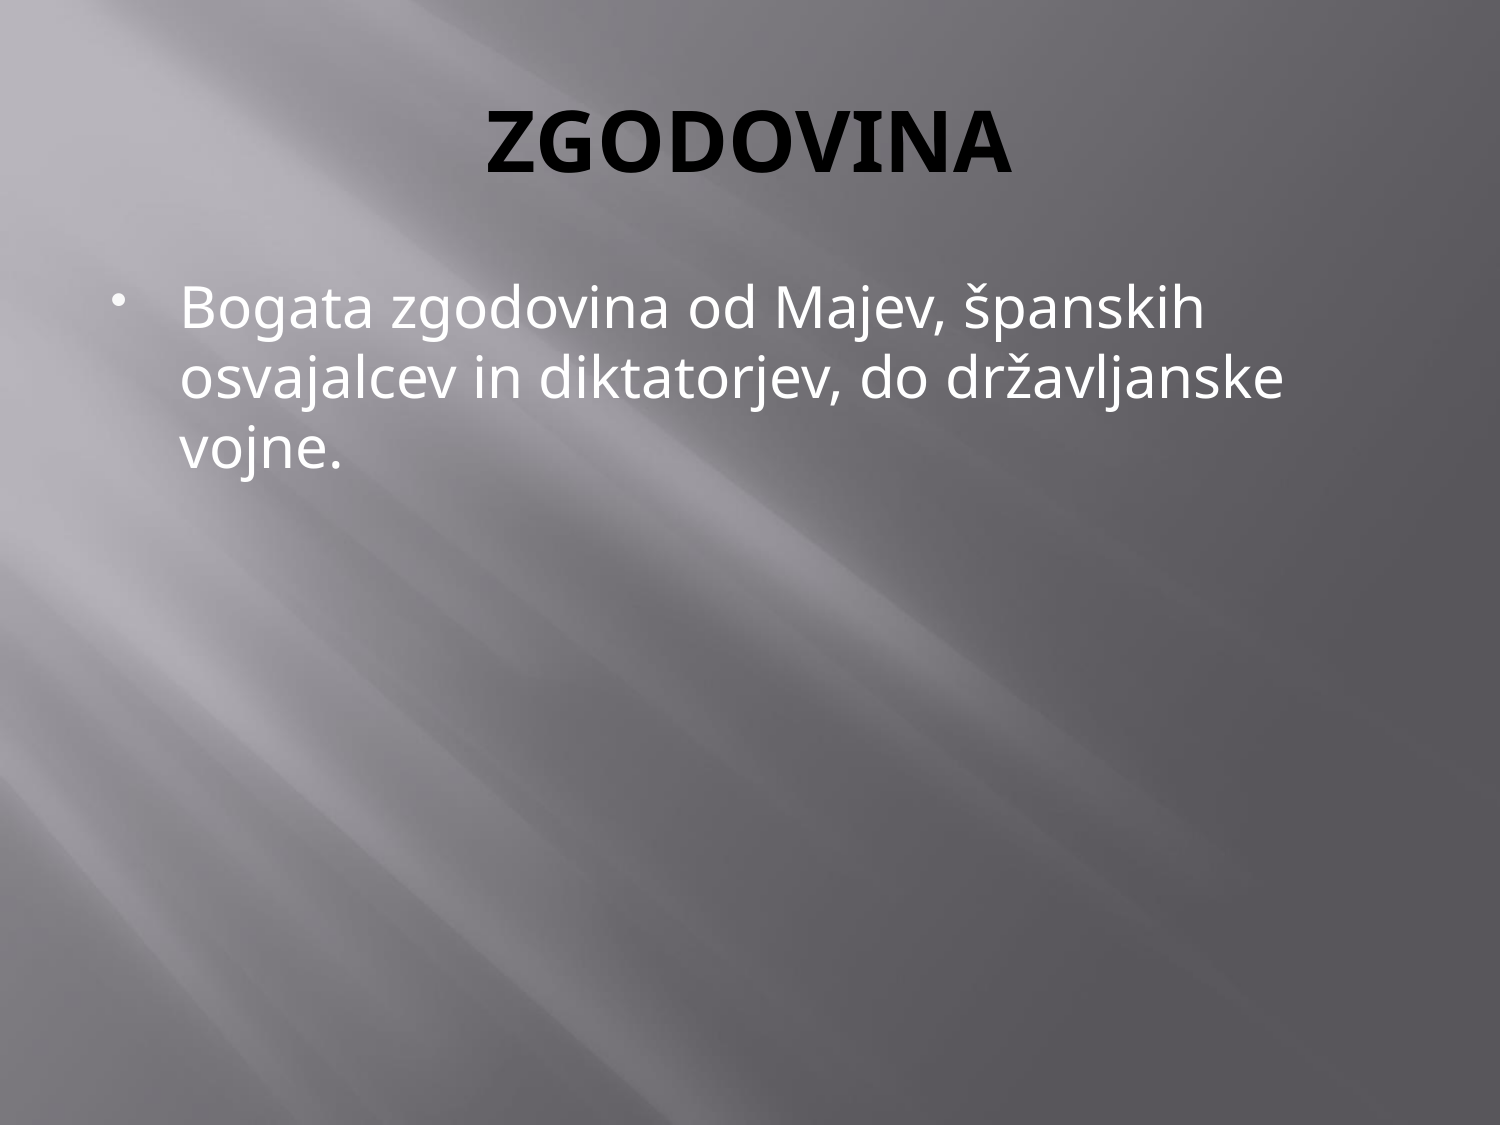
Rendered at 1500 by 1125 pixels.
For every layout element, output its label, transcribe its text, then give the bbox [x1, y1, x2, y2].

title ZGODOVINA [75, 45, 1425, 233]
list Bogata zgodovina od Majev, španskih osvajalcev in diktatorjev, do državljanske vojne. [75, 262, 1425, 1035]
picture [0, 0, 1500, 1125]
